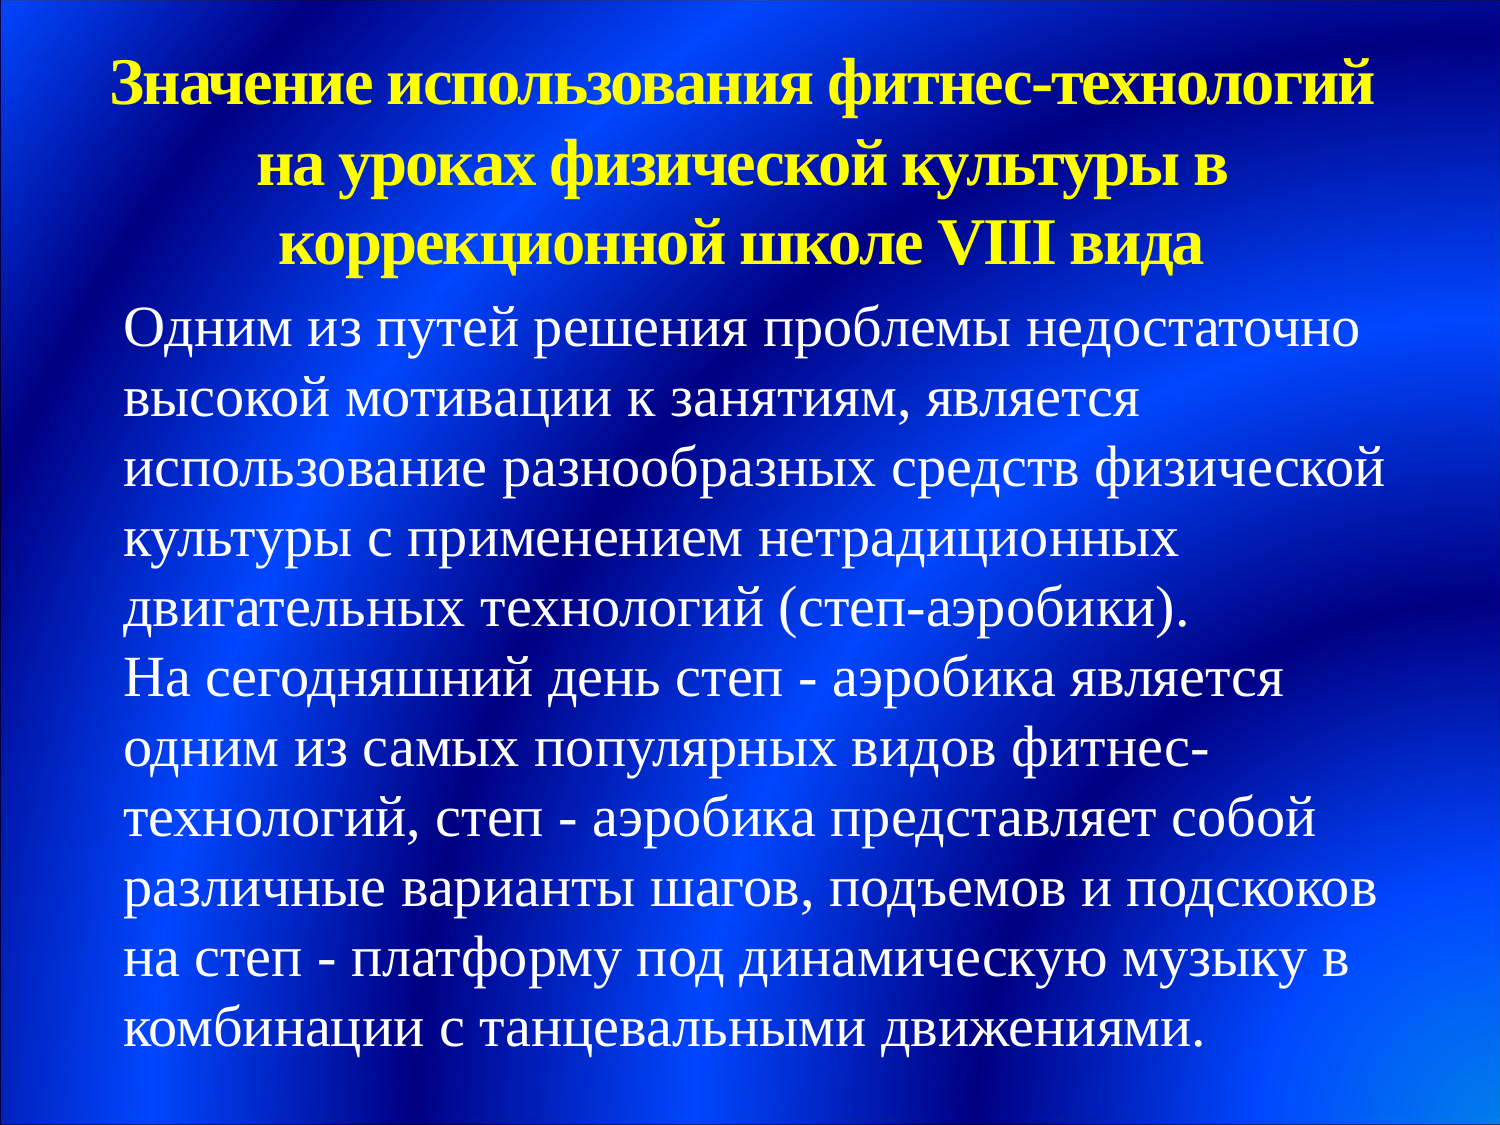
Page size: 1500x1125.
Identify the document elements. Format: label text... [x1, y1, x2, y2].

picture [0, 0, 1500, 1125]
text_box Одним из путей решения проблемы недостаточно высокой мотивации к занятиям, является использование разнообразных средств физической культуры с применением нетрадиционных двигательных технологий (степ-аэробики). На сегодняшний день степ - аэробика является одним из самых популярных видов фитнес-технологий, степ - аэробика представляет собой различные варианты шагов, подъемов и подскоков на степ - платформу под динамическую музыку в комбинации с танцевальными движениями. [108, 281, 1420, 1125]
title Значение использования фитнес-технологий на уроках физической культуры в коррекционной школе VIII вида [58, 31, 1425, 181]
